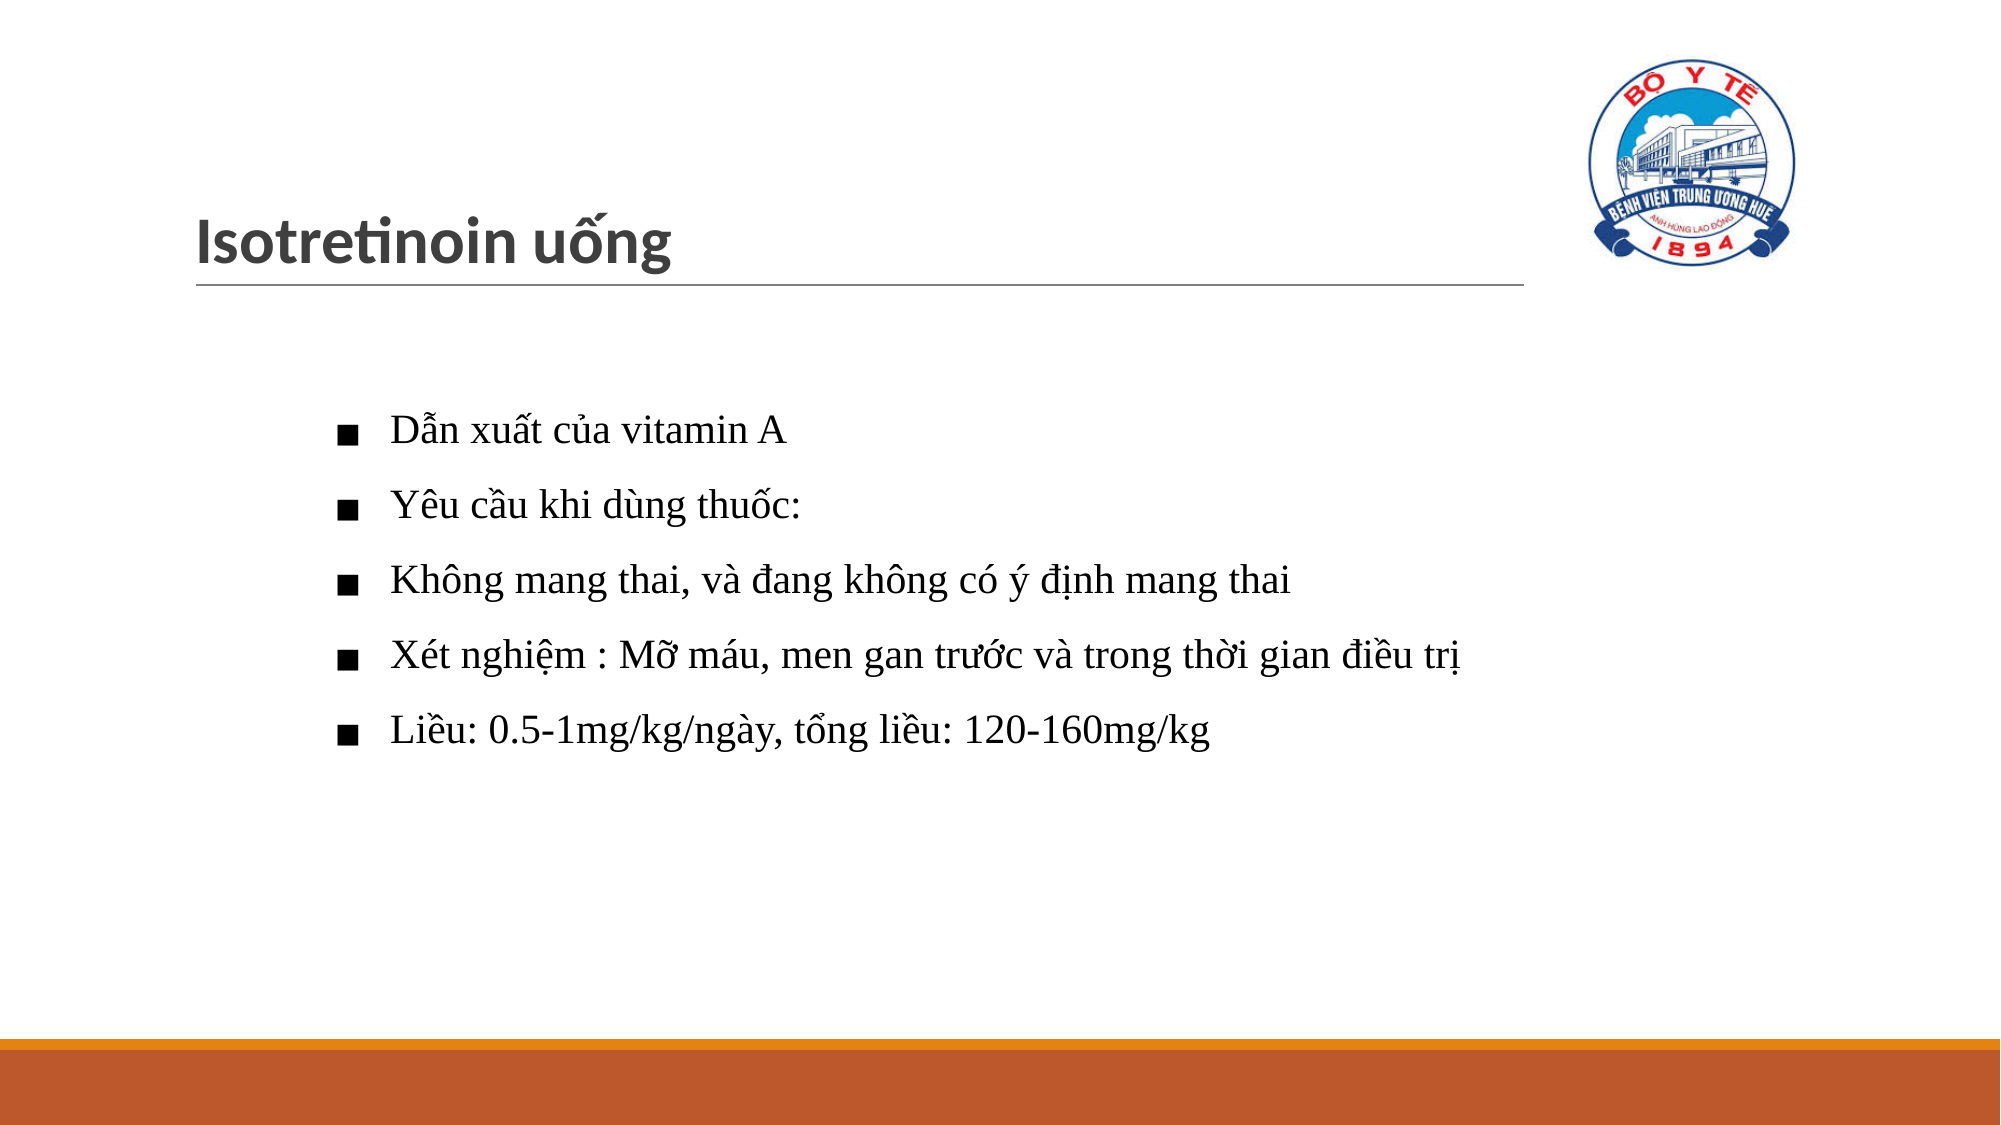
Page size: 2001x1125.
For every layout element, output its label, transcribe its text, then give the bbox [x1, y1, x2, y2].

picture [1524, 0, 1863, 338]
text_box Dẫn xuất của vitamin A Yêu cầu khi dùng thuốc: Không mang thai, và đang không có ý định mang thai Xét nghiệm : Mỡ máu, men gan trước và trong thời gian điều trị Liều: 0.5-1mg/kg/ngày, tổng liều: 120-160mg/kg [318, 369, 1483, 835]
title Isotretinoin uống [180, 47, 1830, 285]
